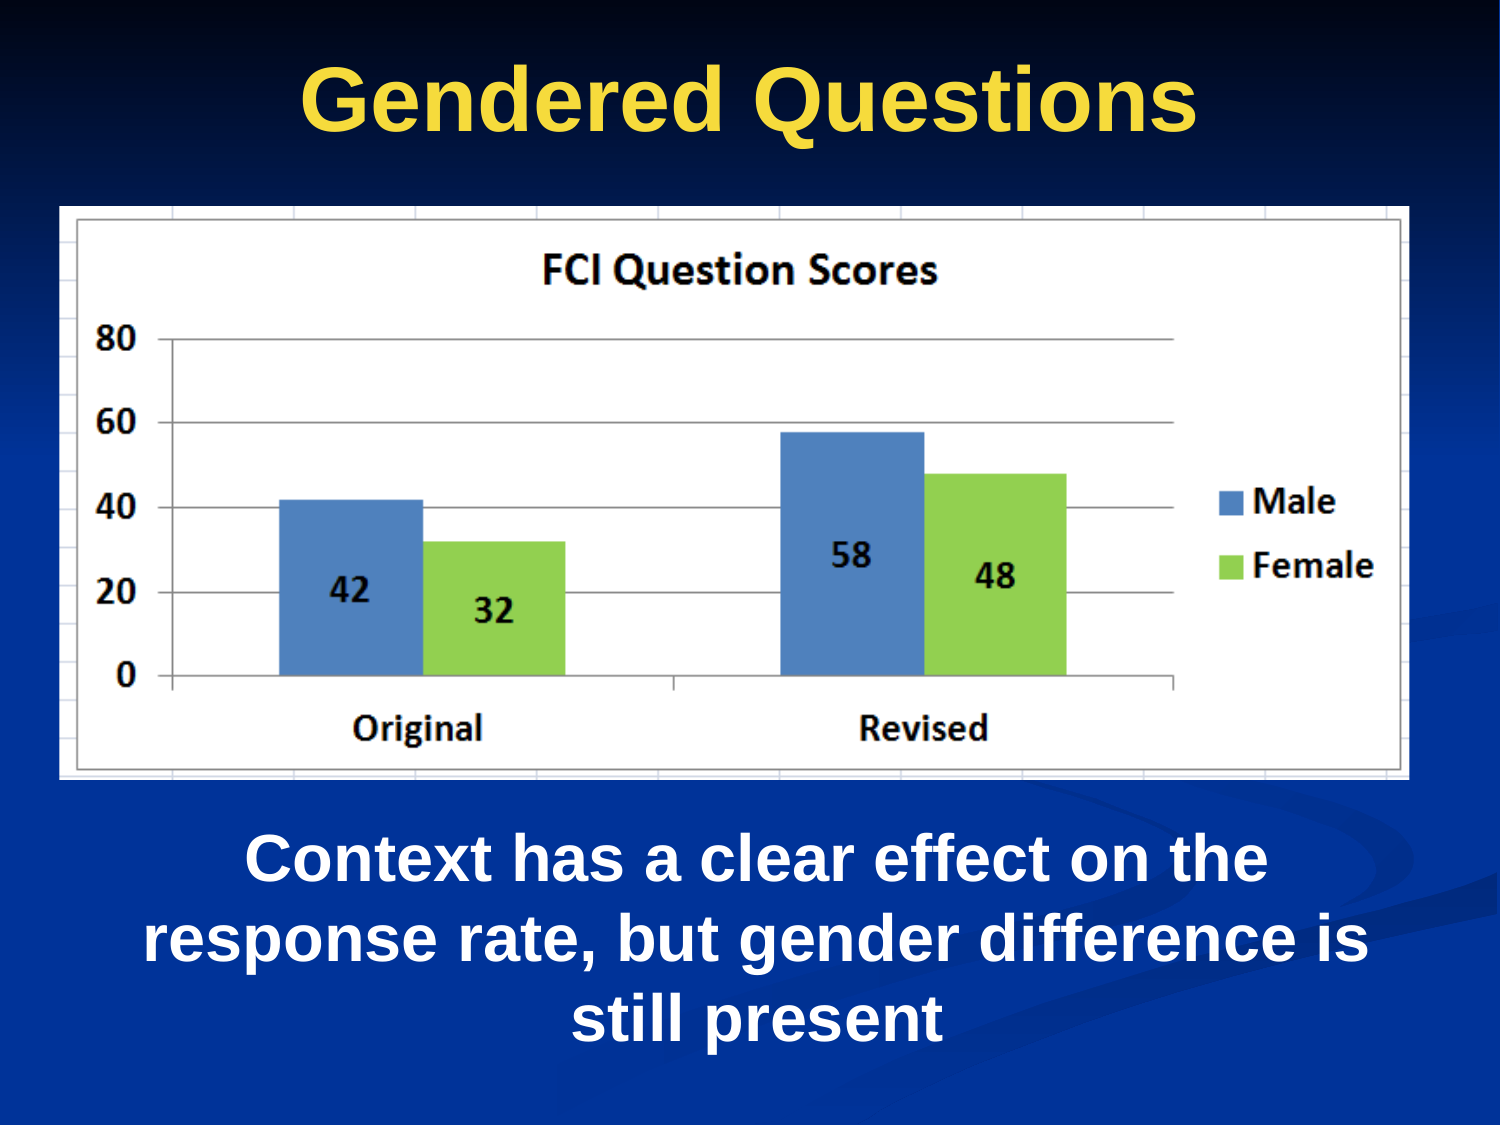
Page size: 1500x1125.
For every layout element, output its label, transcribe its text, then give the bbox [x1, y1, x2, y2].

text_box Context has a clear effect on the response rate, but gender difference is still present [100, 807, 1414, 1063]
title Gendered Questions [74, 1, 1426, 190]
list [59, 205, 1410, 780]
